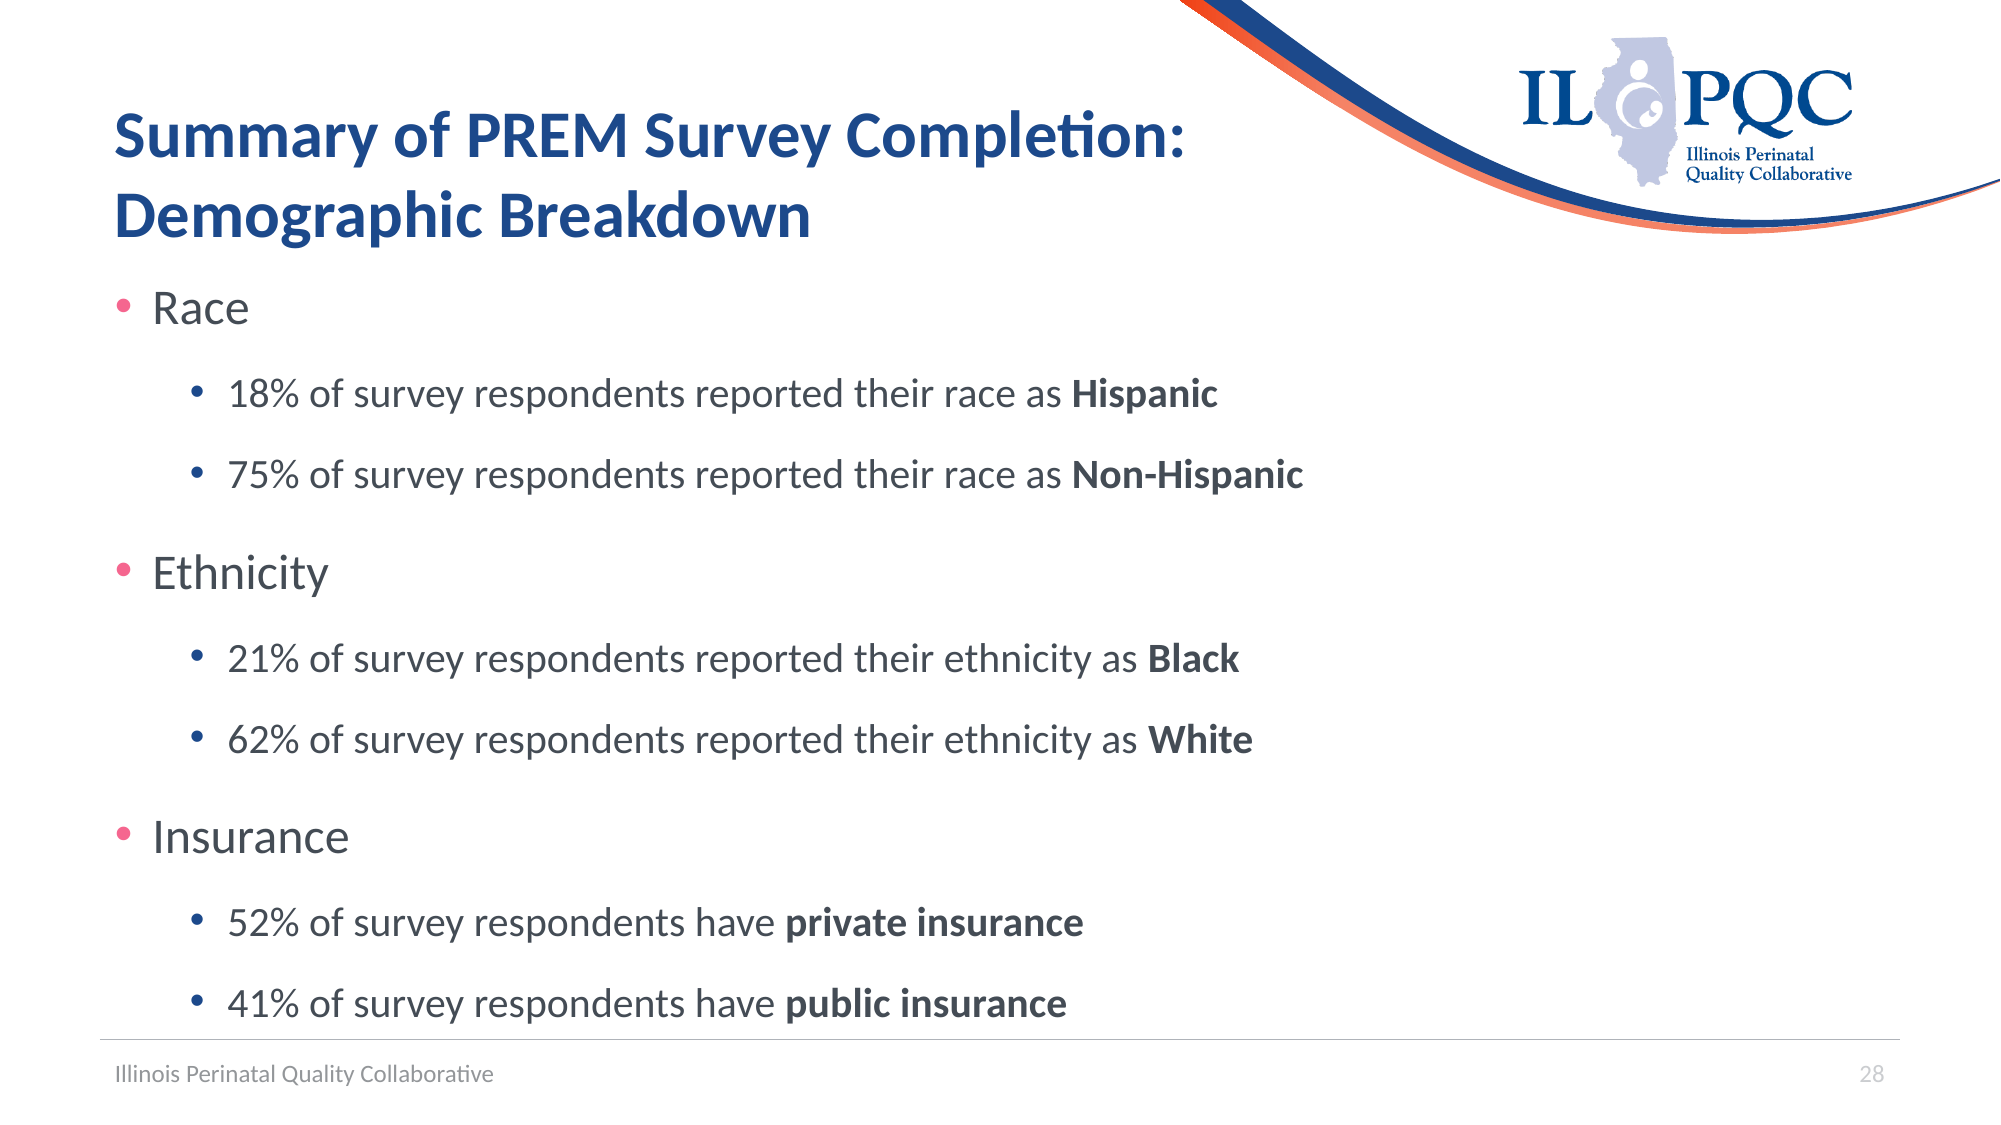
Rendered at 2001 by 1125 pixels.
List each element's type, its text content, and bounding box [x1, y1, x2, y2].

list Race 18% of survey respondents reported their race as Hispanic 75% of survey respondents reported their race as Non-Hispanic Ethnicity 21% of survey respondents reported their ethnicity as Black 62% of survey respondents reported their ethnicity as White Insurance 52% of survey respondents have private insurance 41% of survey respondents have public insurance [99, 267, 1900, 982]
picture [1519, 37, 1852, 187]
title Summary of PREM Survey Completion: Demographic Breakdown [99, 59, 1247, 267]
footer Illinois Perinatal Quality Collaborative [99, 1042, 775, 1103]
slide_number 28 [1449, 1042, 1900, 1103]
